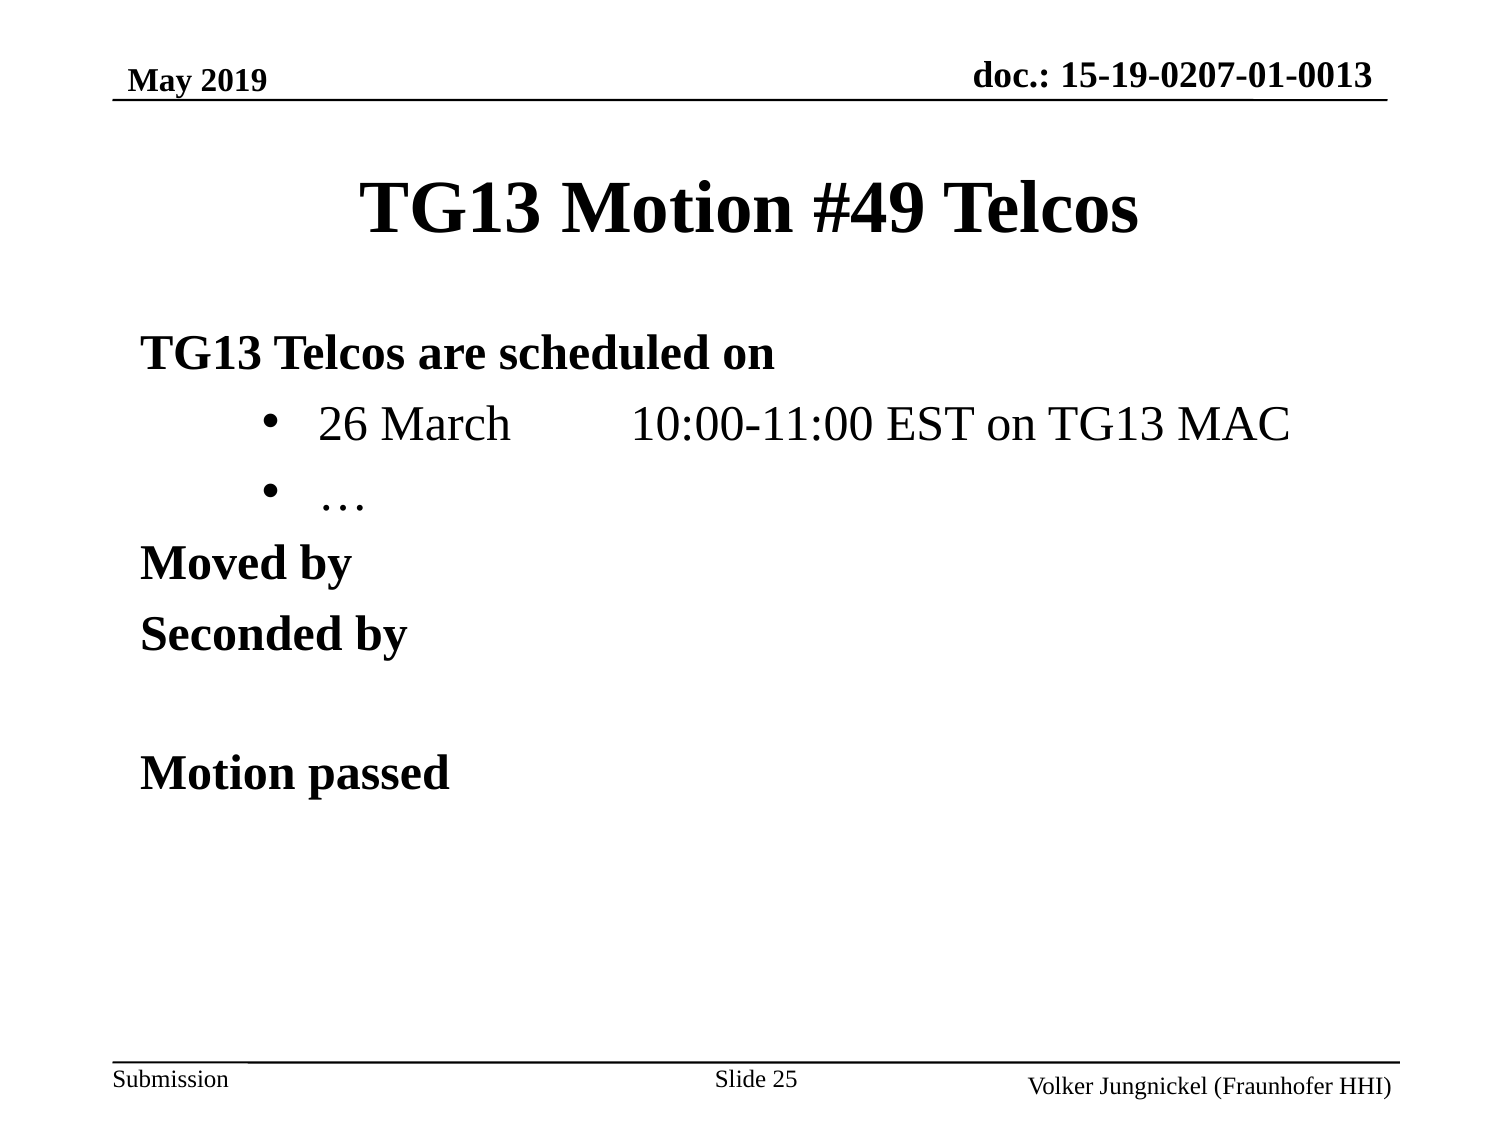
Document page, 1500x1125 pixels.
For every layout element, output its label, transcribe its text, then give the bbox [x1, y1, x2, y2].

text_box TG13 Motion #49 Telcos [112, 149, 1388, 425]
text_box May 2019 [112, 50, 425, 147]
text_box TG13 Telcos are scheduled on 26 March 10:00-11:00 EST on TG13 MAC … Moved by Seconded by Motion passed [124, 312, 1400, 1088]
slide_number Slide 25 [711, 1088, 801, 1093]
footer Volker Jungnickel (Fraunhofer HHI) [1012, 1062, 1439, 1100]
